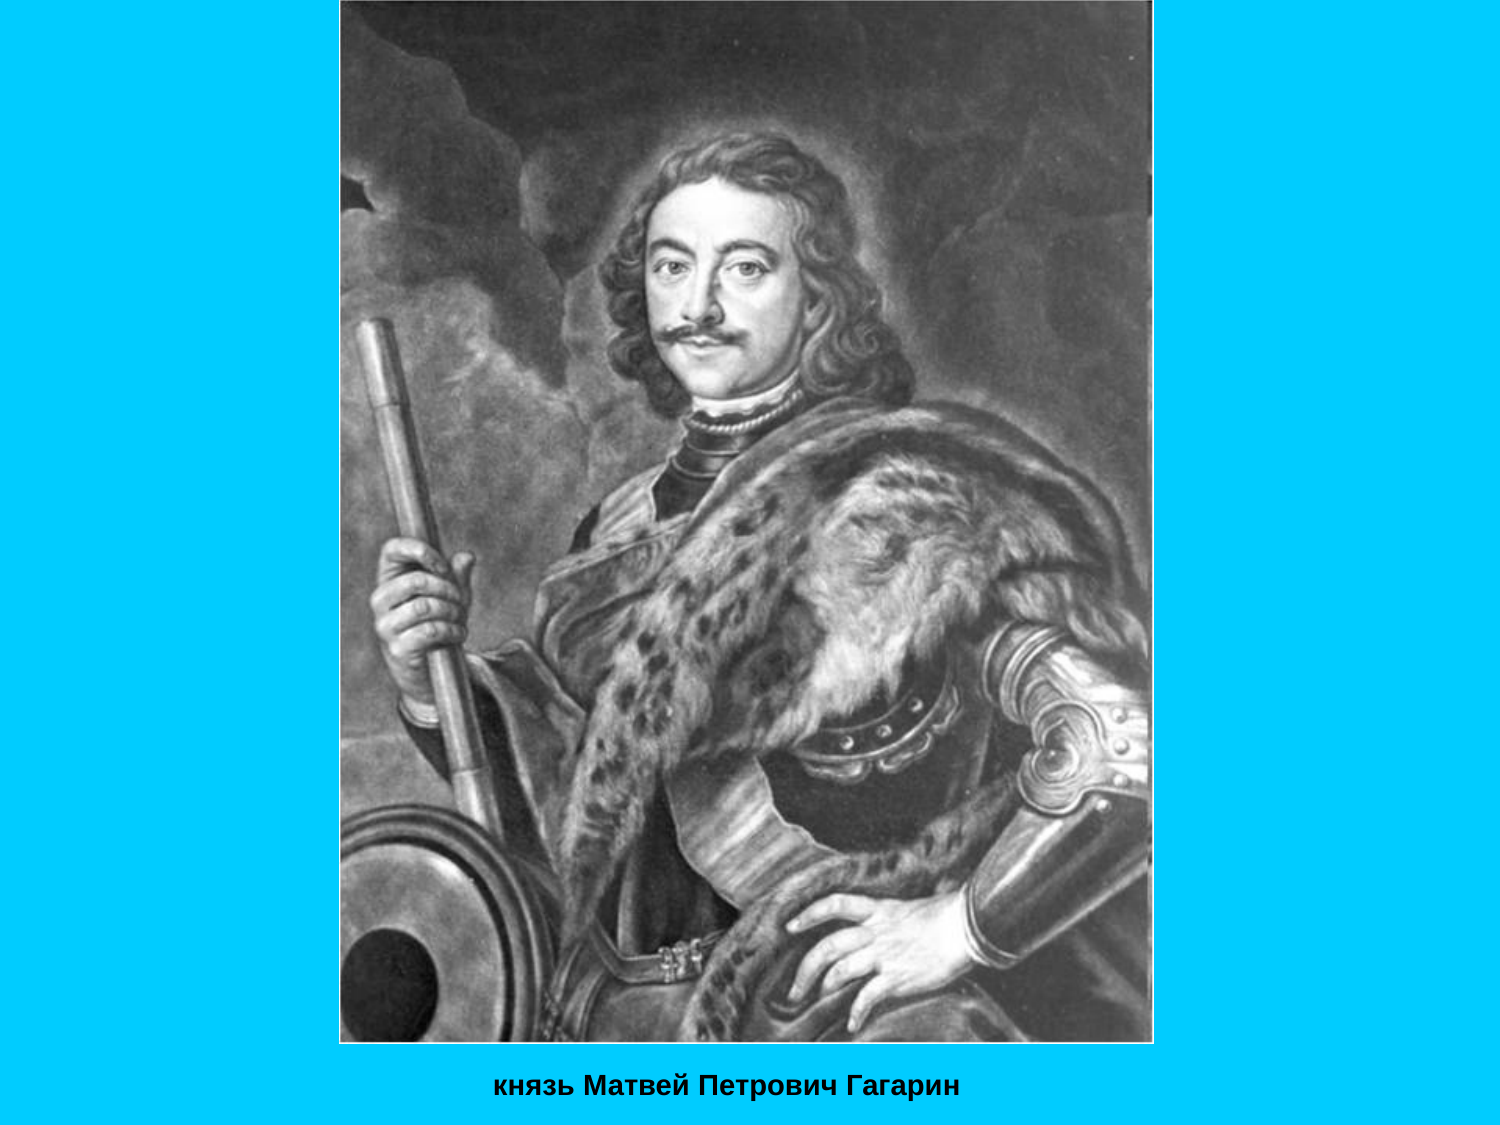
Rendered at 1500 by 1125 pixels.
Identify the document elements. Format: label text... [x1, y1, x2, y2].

text_box князь Матвей Петрович Гагарин [478, 1058, 976, 1109]
picture [340, 0, 1153, 1043]
